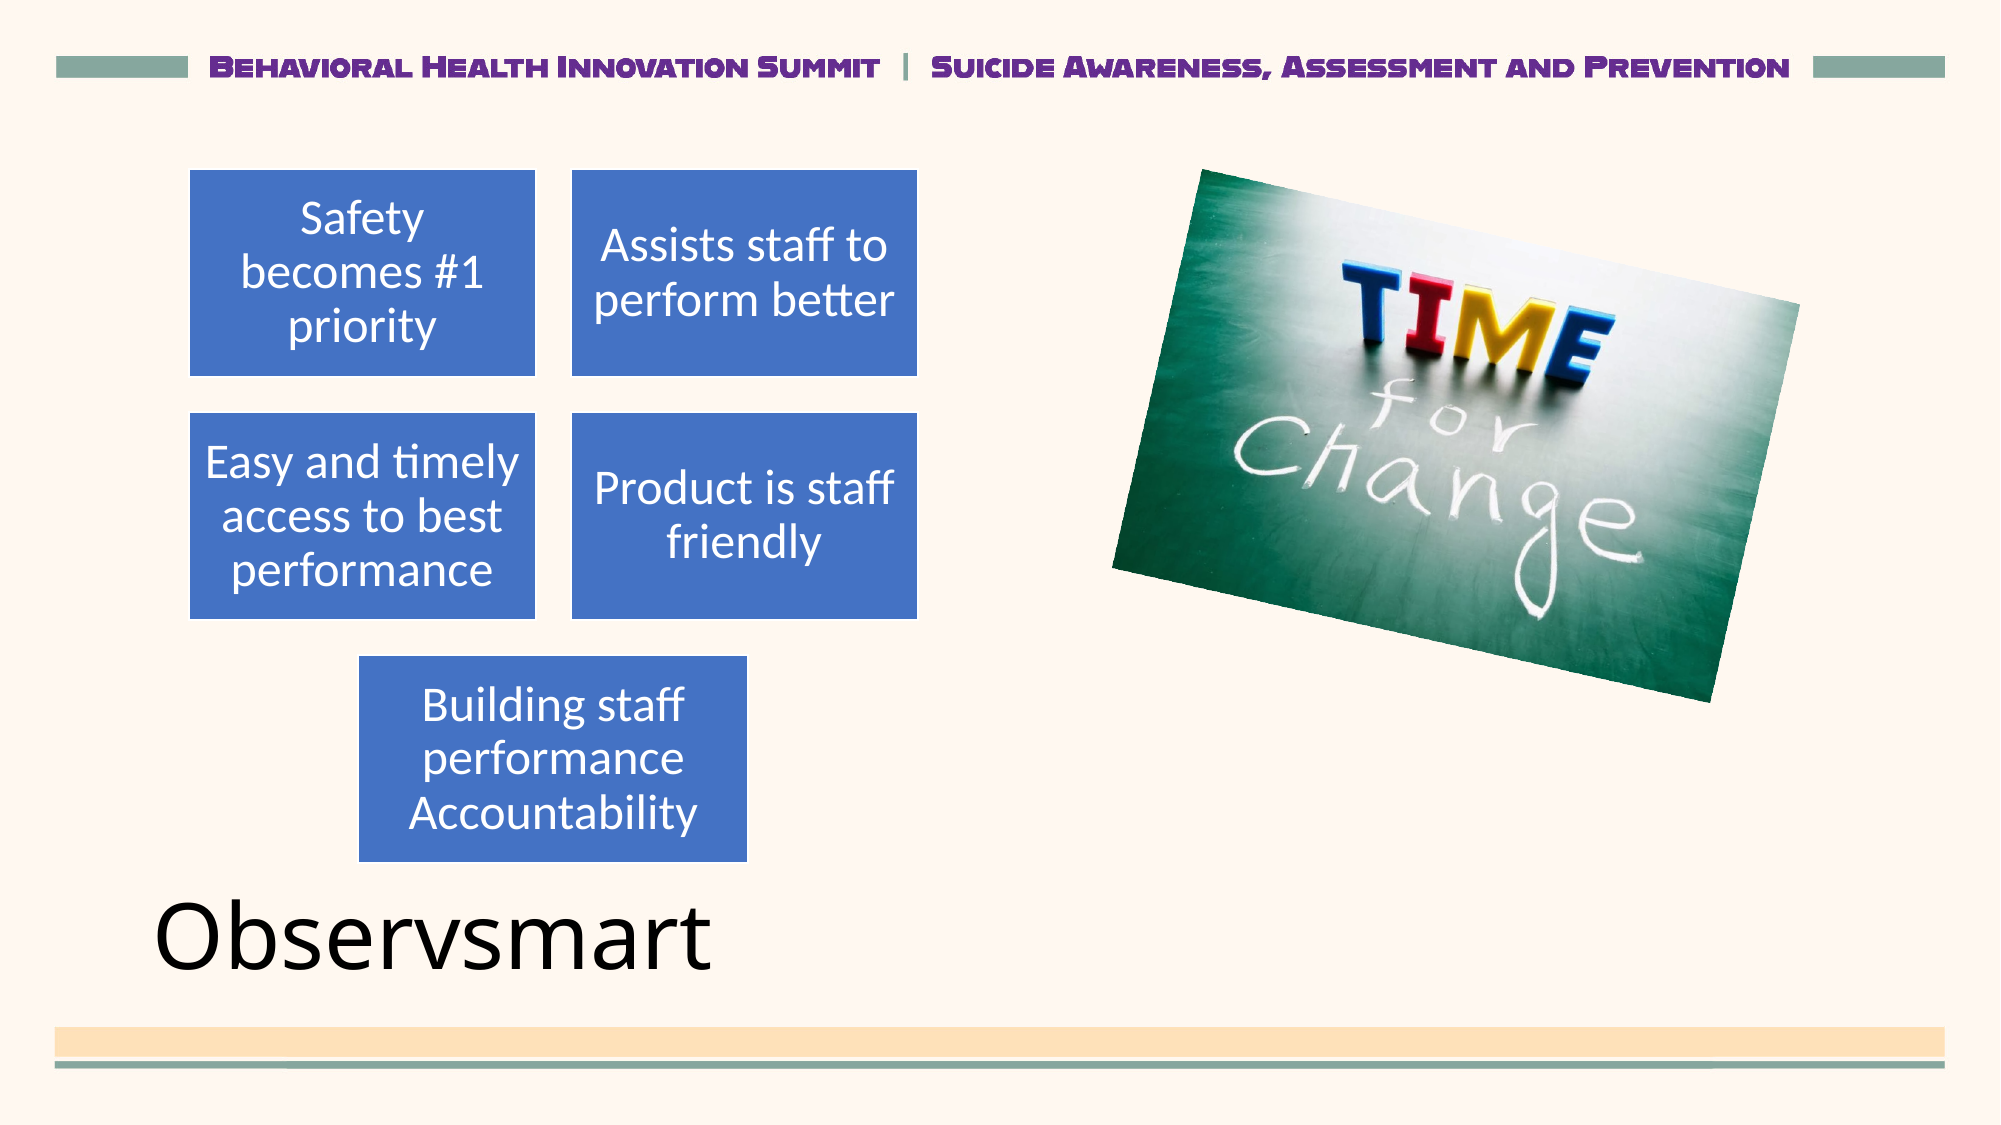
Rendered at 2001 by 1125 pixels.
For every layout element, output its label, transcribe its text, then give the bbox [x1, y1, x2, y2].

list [112, 168, 995, 864]
title Observsmart [137, 831, 1863, 1049]
picture [0, 0, 2000, 1125]
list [1149, 231, 1763, 640]
